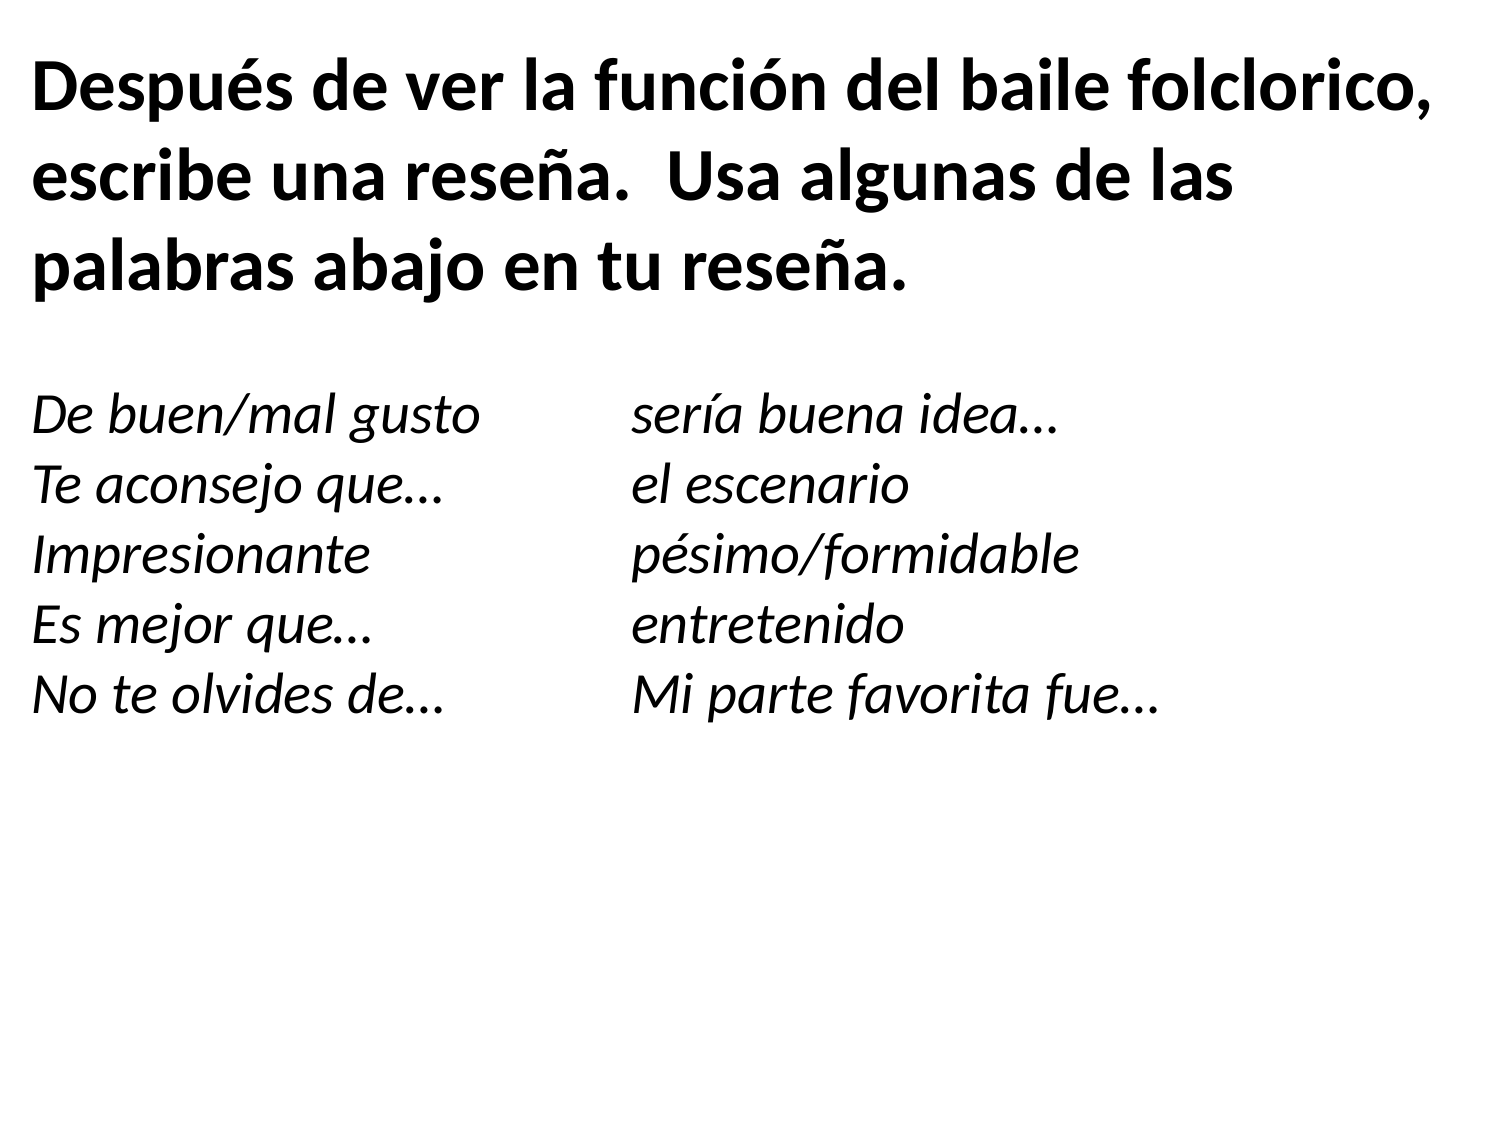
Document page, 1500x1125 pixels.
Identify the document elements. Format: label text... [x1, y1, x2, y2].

text_box Después de ver la función del baile folclorico, escribe una reseña. Usa algunas de las palabras abajo en tu reseña. De buen/mal gusto sería buena idea… Te aconsejo que… el escenario Impresionante pésimo/formidable Es mejor que… entretenido No te olvides de… Mi parte favorita fue… [16, 27, 1500, 943]
